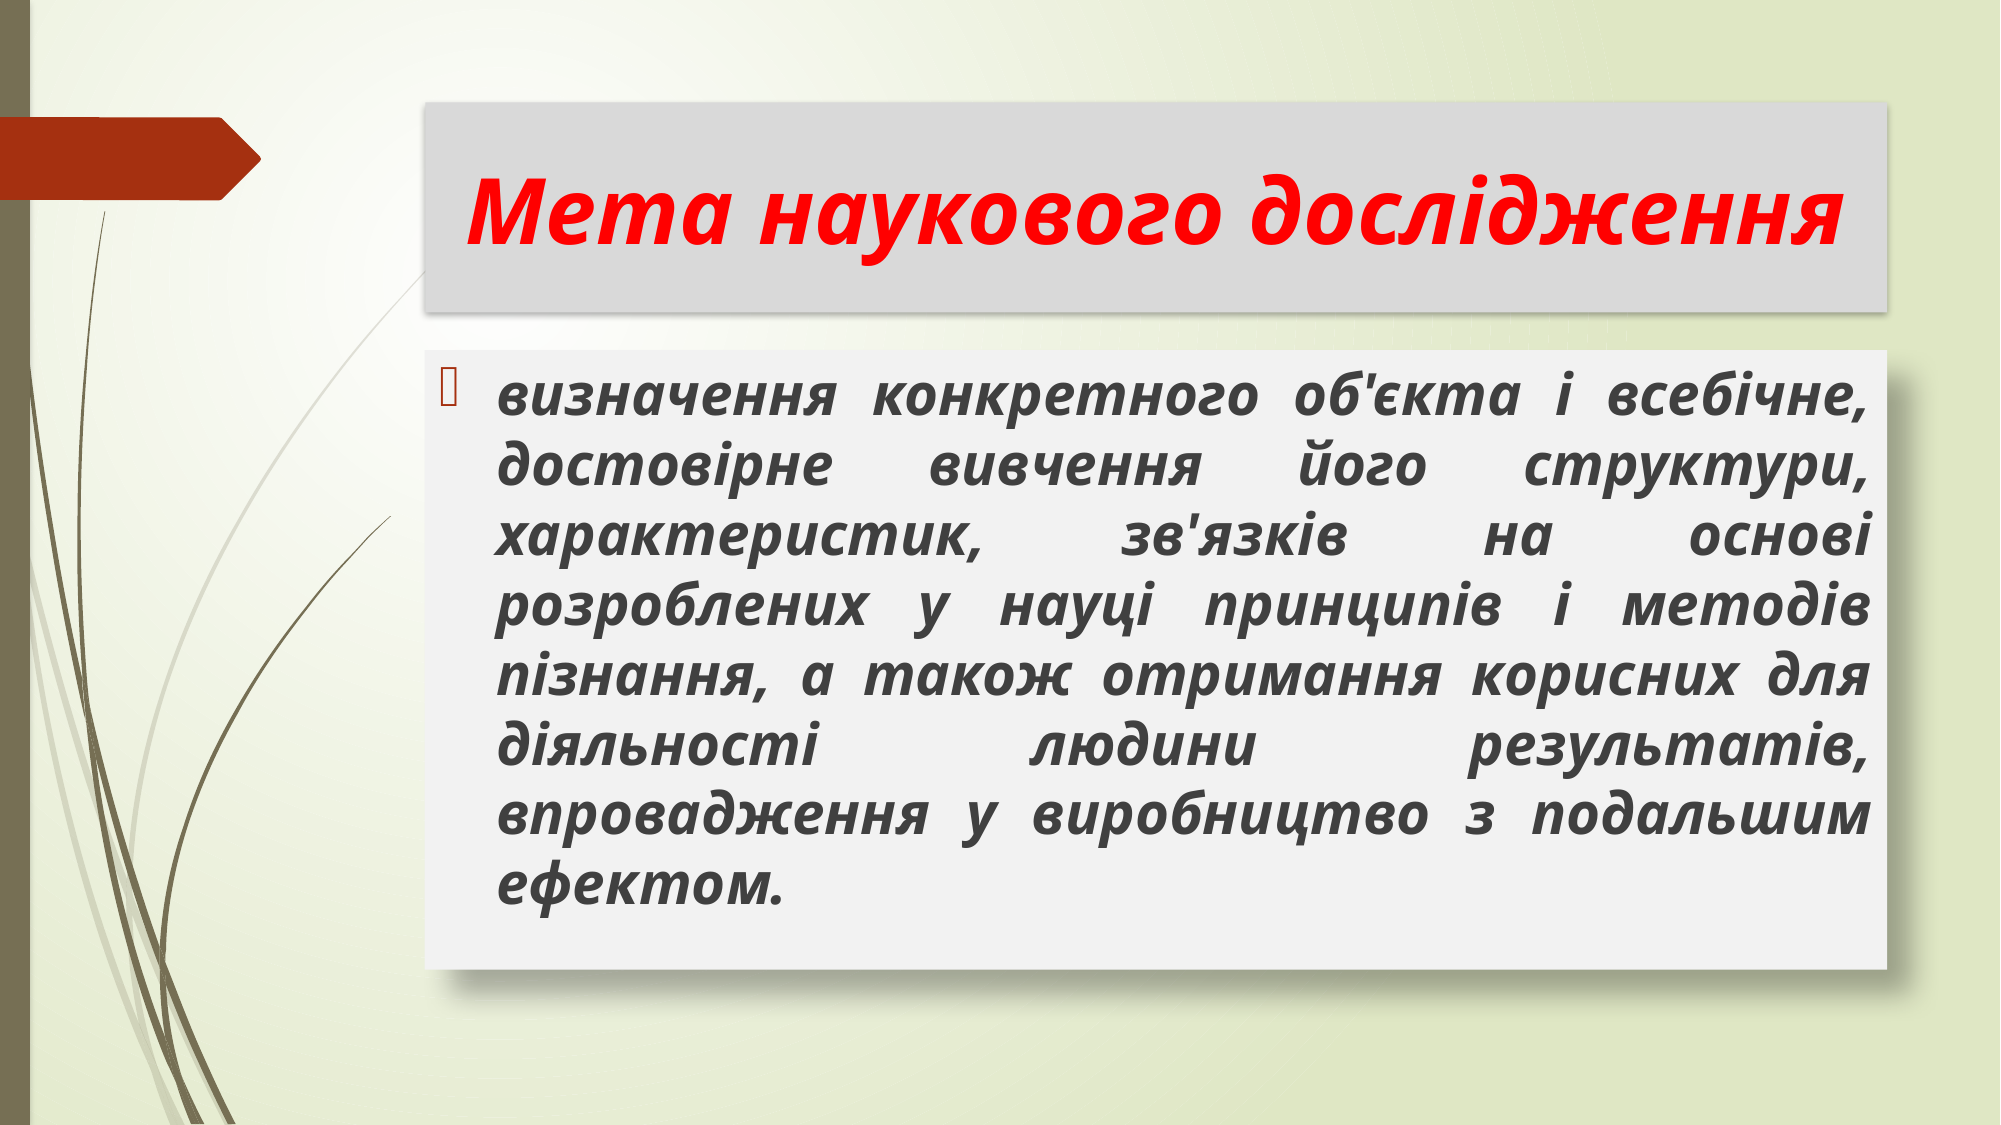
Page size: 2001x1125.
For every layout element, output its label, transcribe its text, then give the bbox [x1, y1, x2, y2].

list визначення конкретного об'єкта і всебічне, достовірне вивчення його структури, характеристик, зв'язків на основі розроблених у науці принципів і методів пізнання, а також отримання корисних для діяльності людини результатів, впровадження у виробництво з подальшим ефектом. [424, 350, 1888, 970]
title Мета наукового дослідження [425, 102, 1888, 313]
